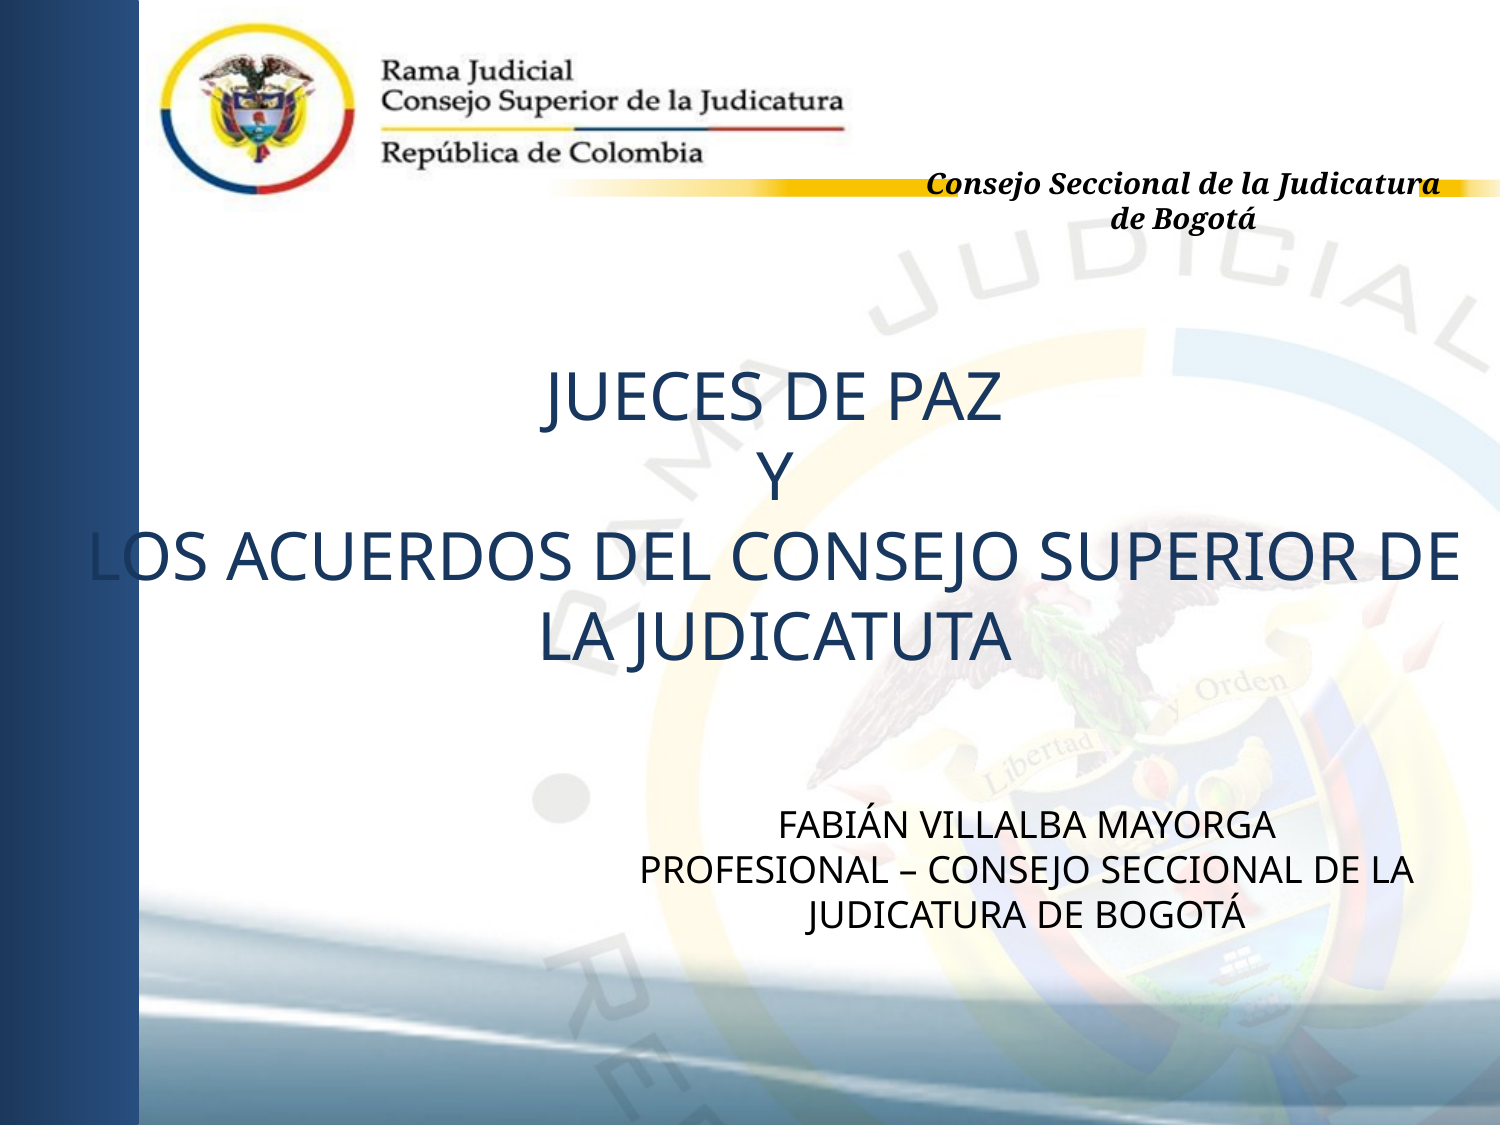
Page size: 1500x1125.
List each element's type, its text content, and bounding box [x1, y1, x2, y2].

text_box Consejo Seccional de la Judicatura de Bogotá [808, 208, 1500, 243]
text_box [489, 94, 1500, 201]
text_box JUECES DE PAZ Y LOS ACUERDOS DEL CONSEJO SUPERIOR DE LA JUDICATUTA [71, 346, 1479, 682]
text_box FABIÁN VILLALBA MAYORGA PROFESIONAL – CONSEJO SECCIONAL DE LA JUDICATURA DE BOGOTÁ [524, 794, 1500, 944]
picture [139, 0, 1500, 1125]
